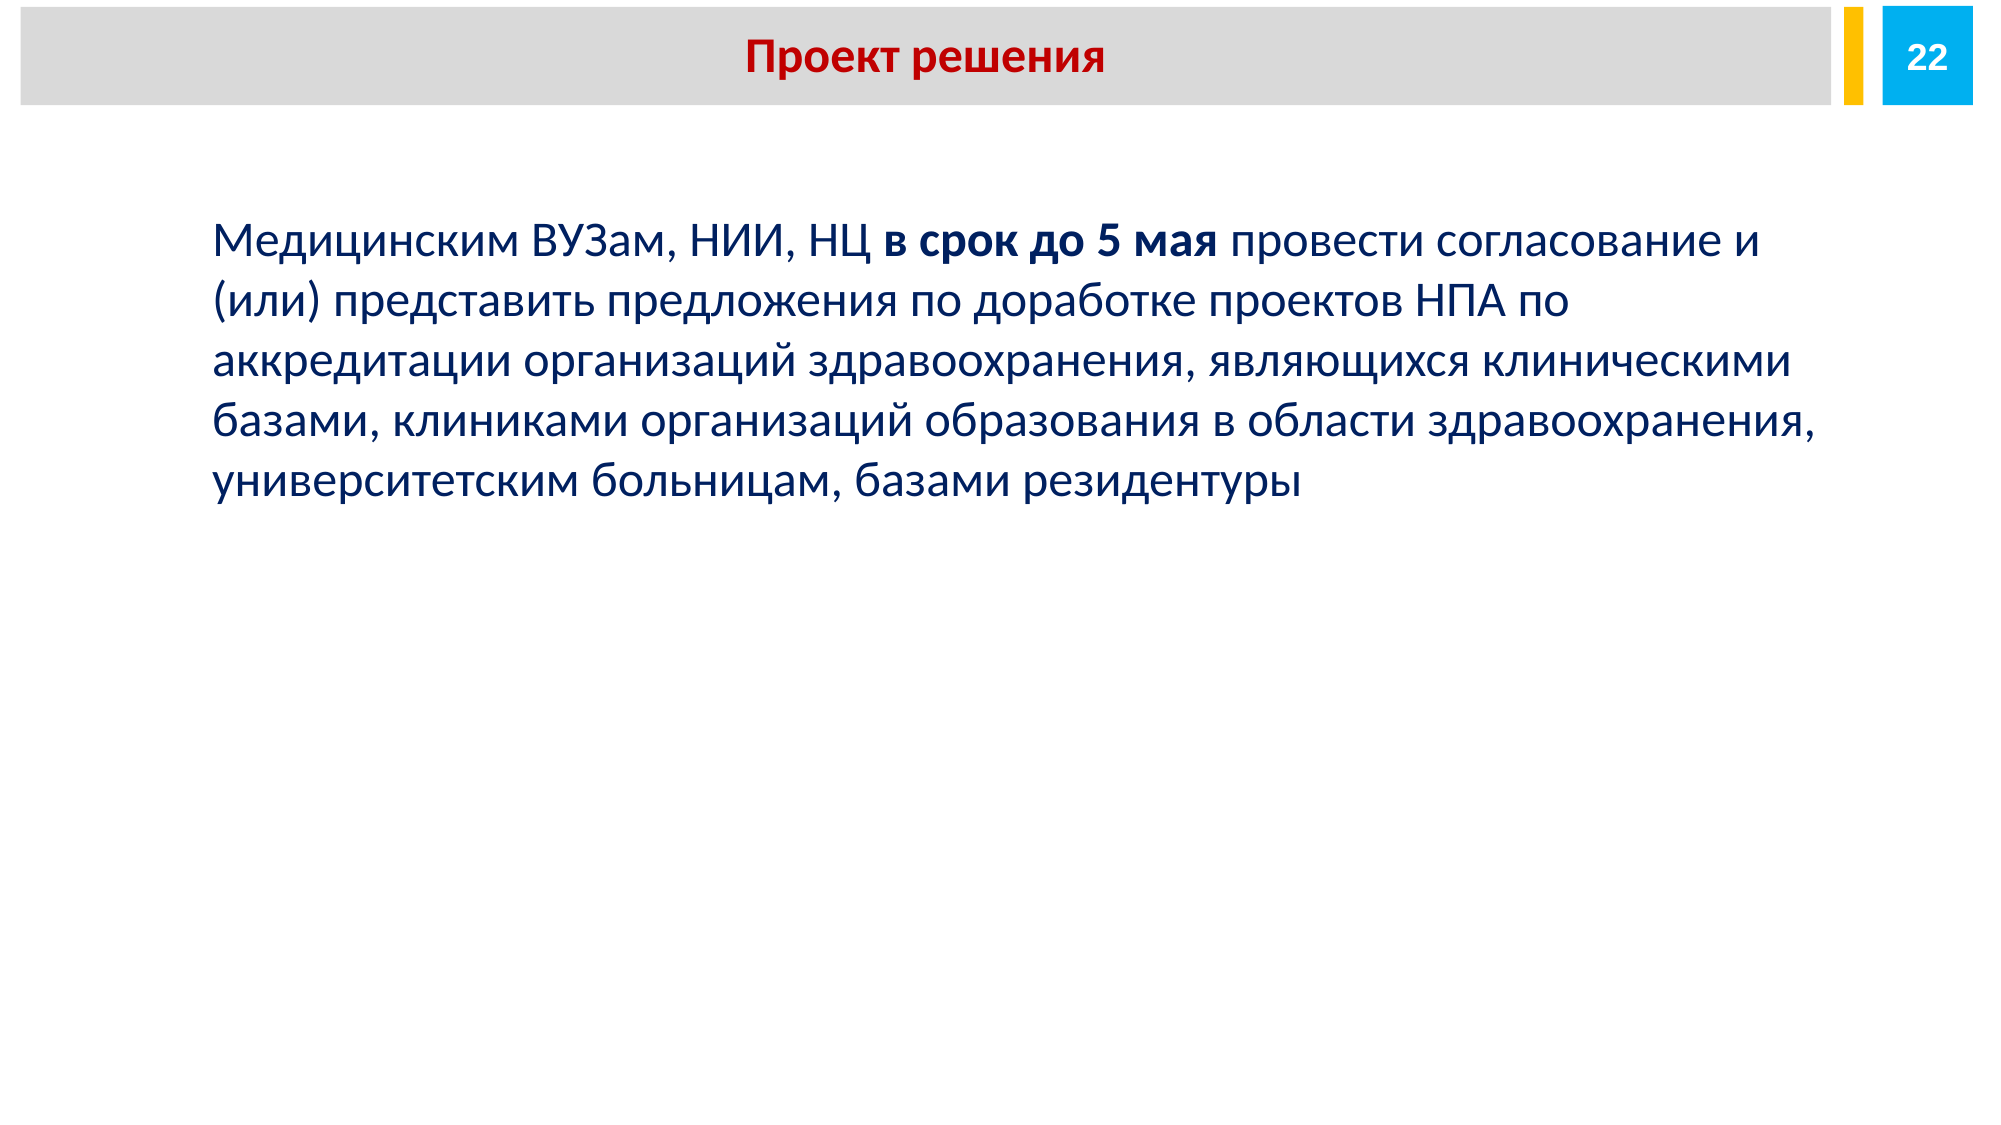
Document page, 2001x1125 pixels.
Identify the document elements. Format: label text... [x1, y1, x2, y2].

text_box 22 [1882, 5, 1973, 106]
text_box Медицинским ВУЗам, НИИ, НЦ в срок до 5 мая провести согласование и (или) представить предложения по доработке проектов НПА по аккредитации организаций здравоохранения, являющихся клиническими базами, клиниками организаций образования в области здравоохранения, университетским больницам, базами резидентуры [197, 199, 1864, 514]
text_box [1843, 6, 1864, 106]
text_box Проект решения [20, 6, 1832, 106]
